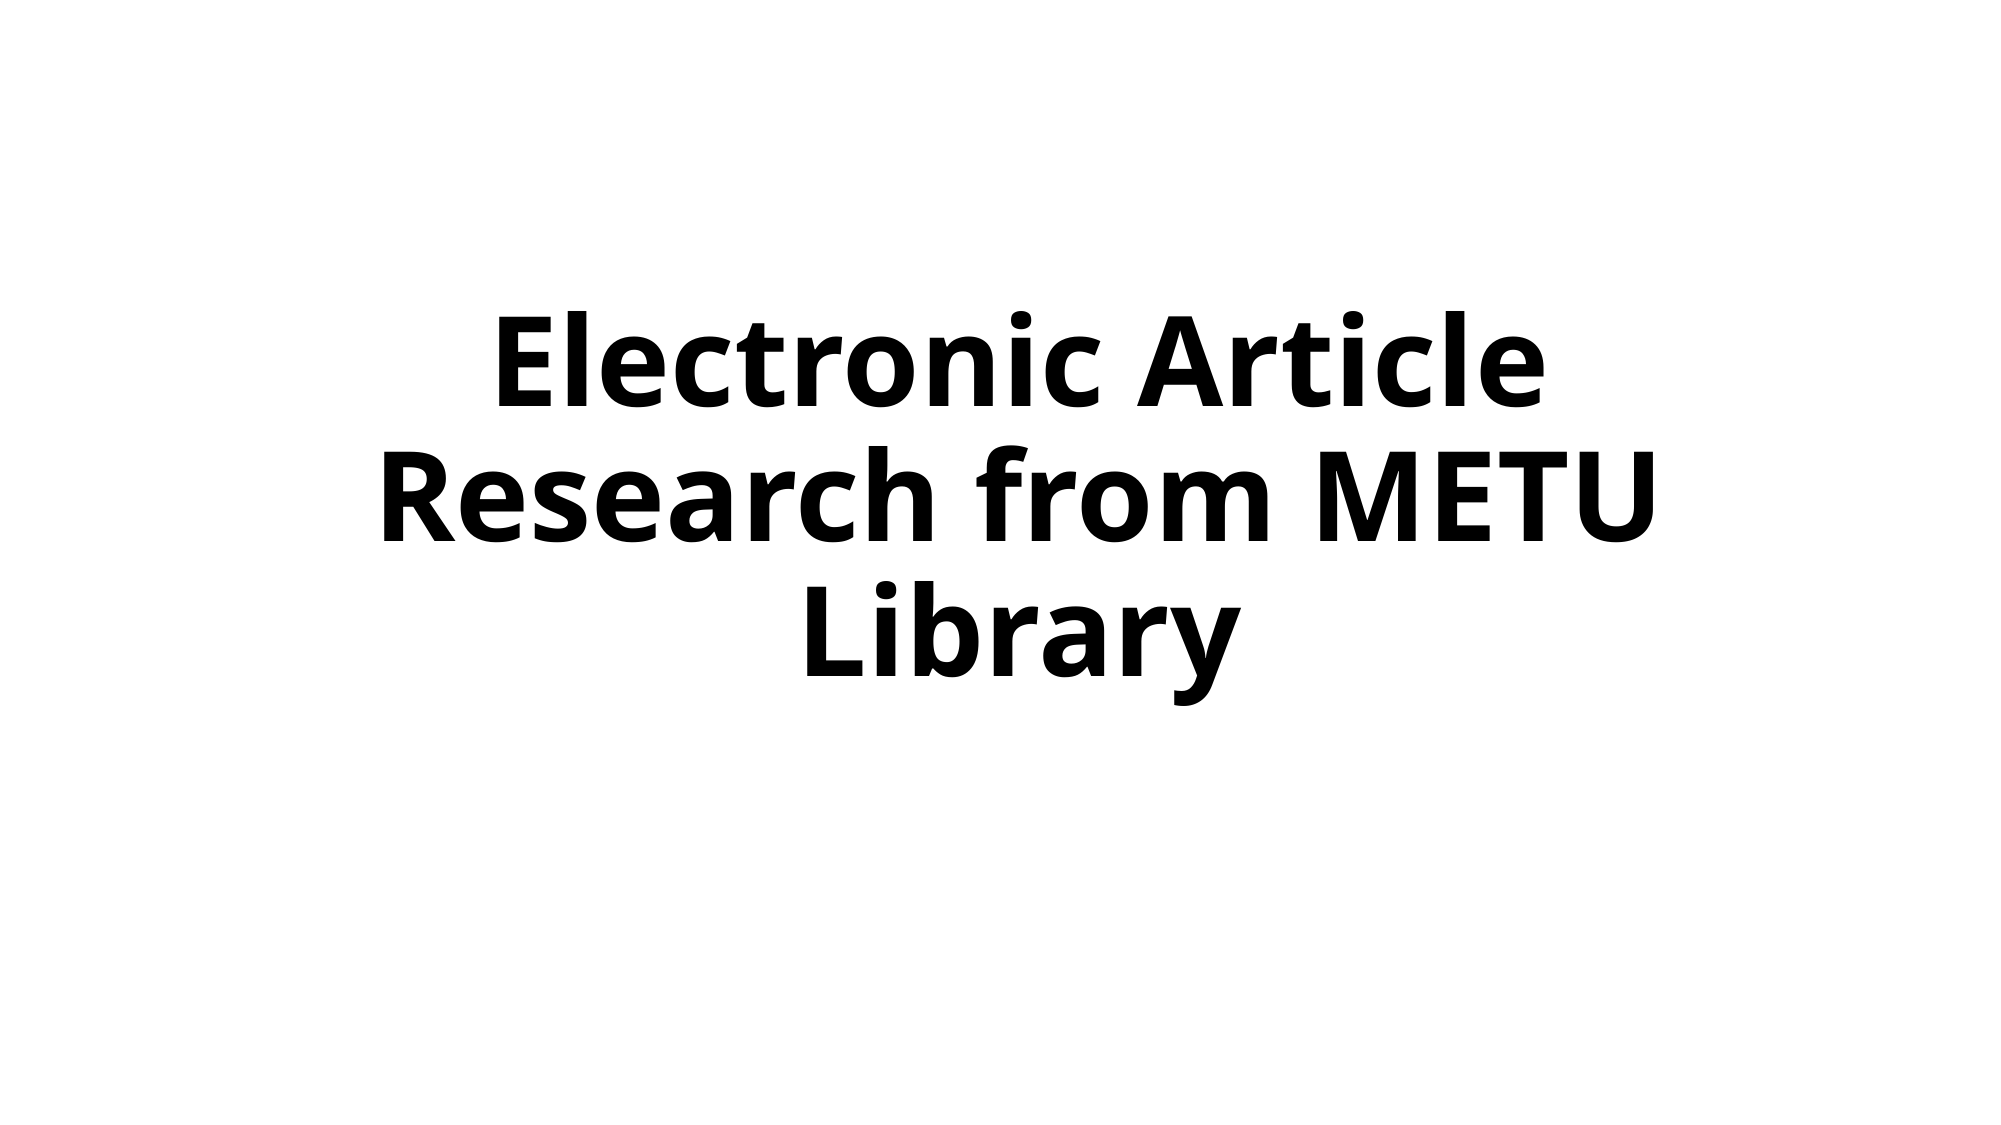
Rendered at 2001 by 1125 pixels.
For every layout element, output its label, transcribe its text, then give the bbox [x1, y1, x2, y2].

title Electronic Article Research from METU Library [269, 319, 1770, 711]
